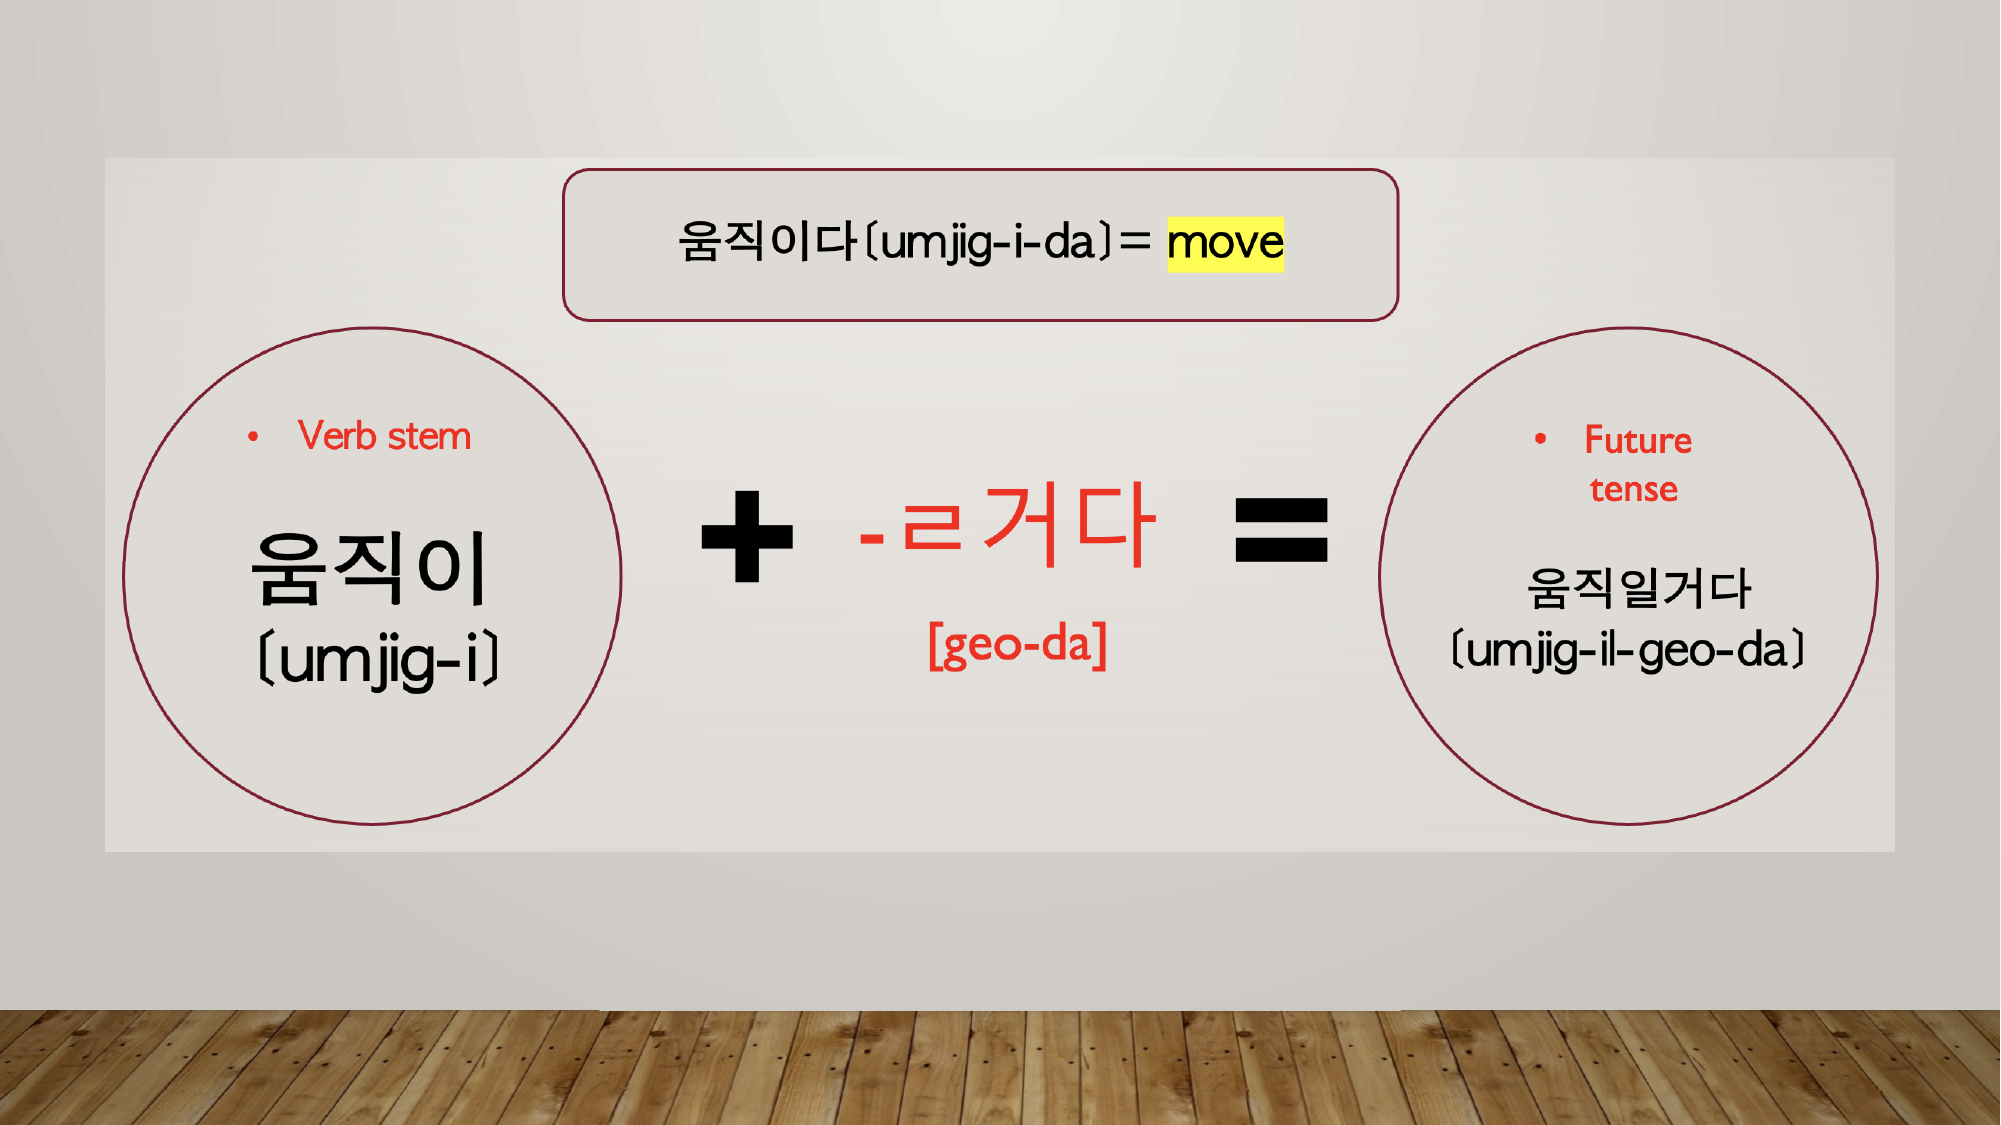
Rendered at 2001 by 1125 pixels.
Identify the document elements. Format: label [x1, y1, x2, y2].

text_box [0, 0, 2000, 1012]
picture [105, 158, 1895, 853]
picture [0, 1012, 2000, 1125]
